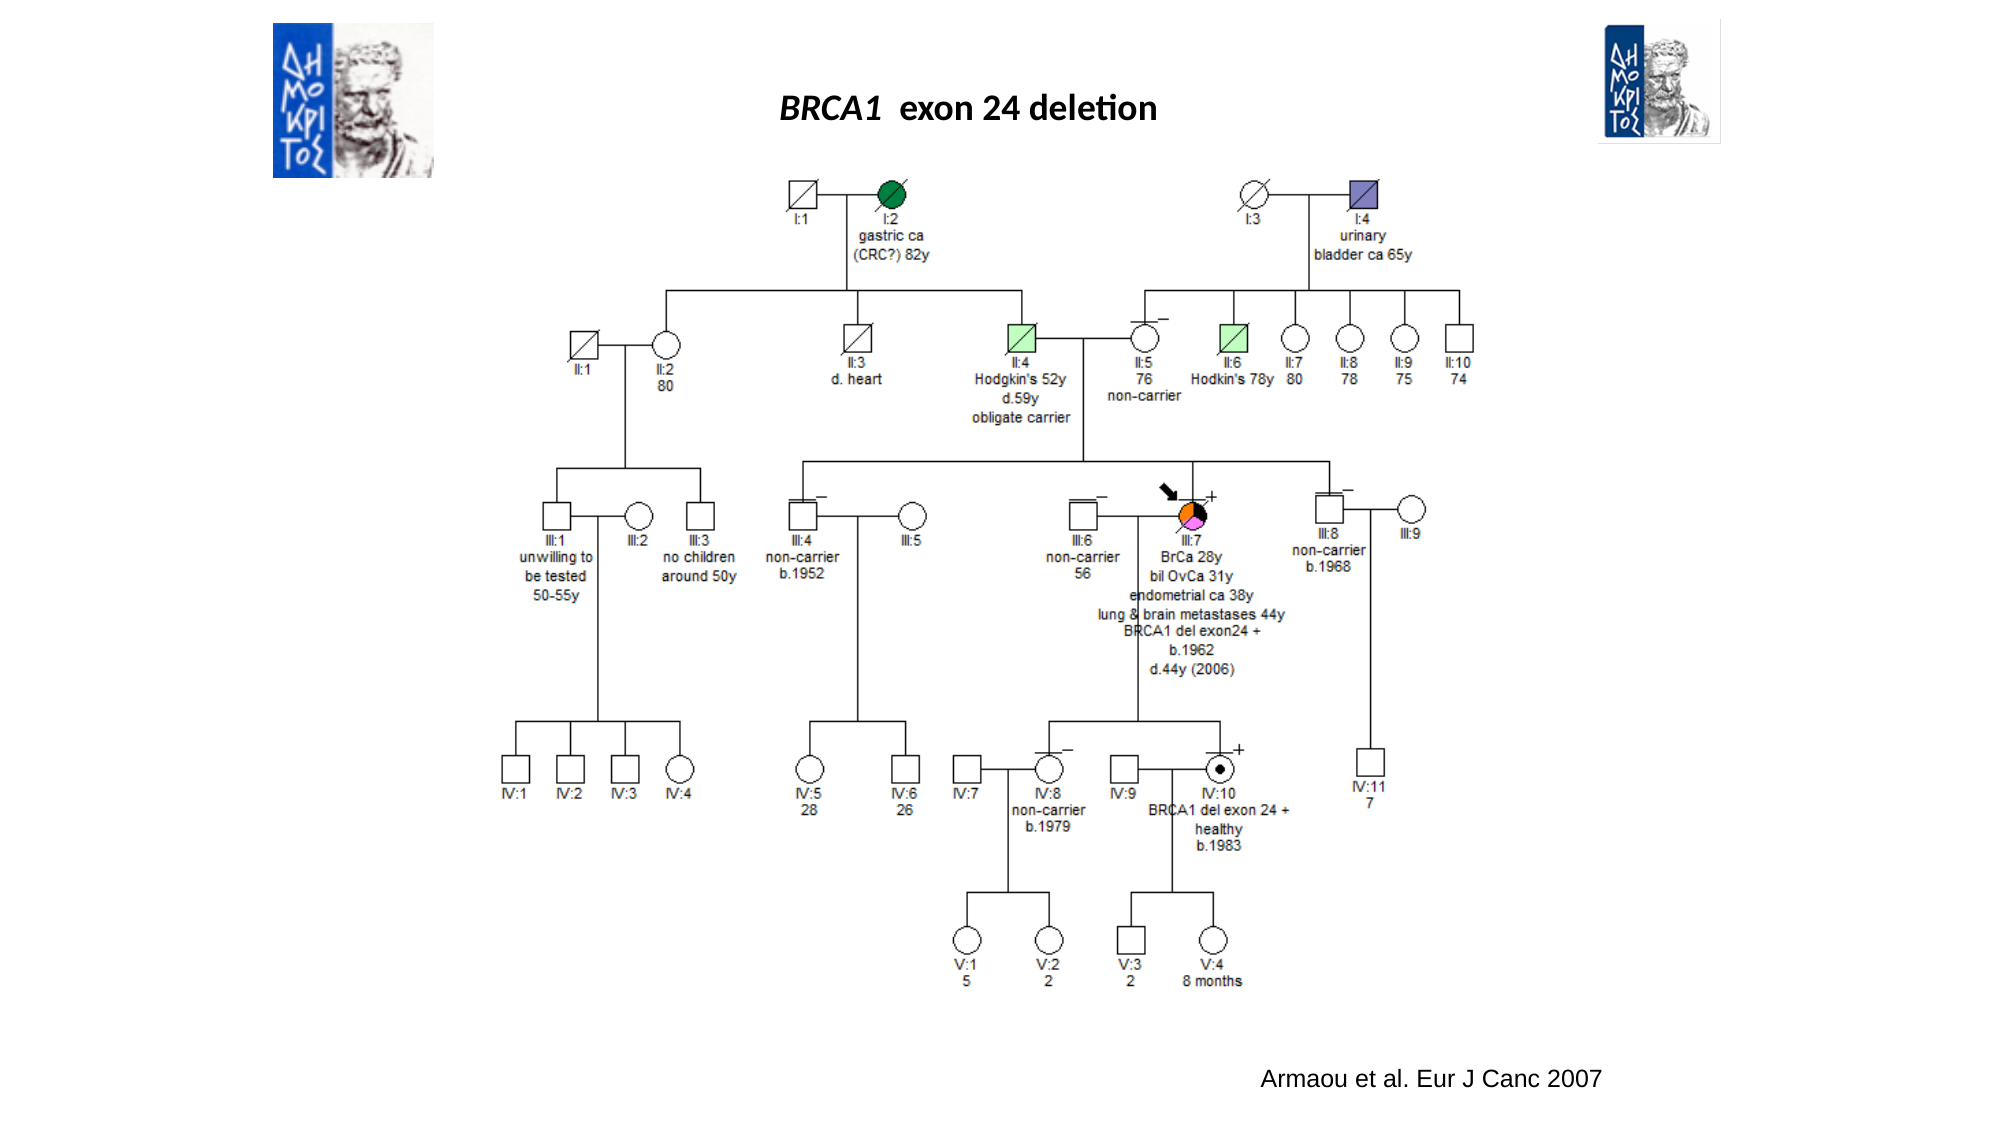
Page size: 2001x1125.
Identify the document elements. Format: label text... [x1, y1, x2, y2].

picture [273, 23, 434, 178]
text_box BRCA1 exon 24 deletion [524, 74, 1413, 136]
text_box Armaou et al. Eur J Canc 2007 [1245, 1054, 1619, 1100]
picture [1596, 18, 1721, 144]
picture [462, 170, 1501, 1000]
